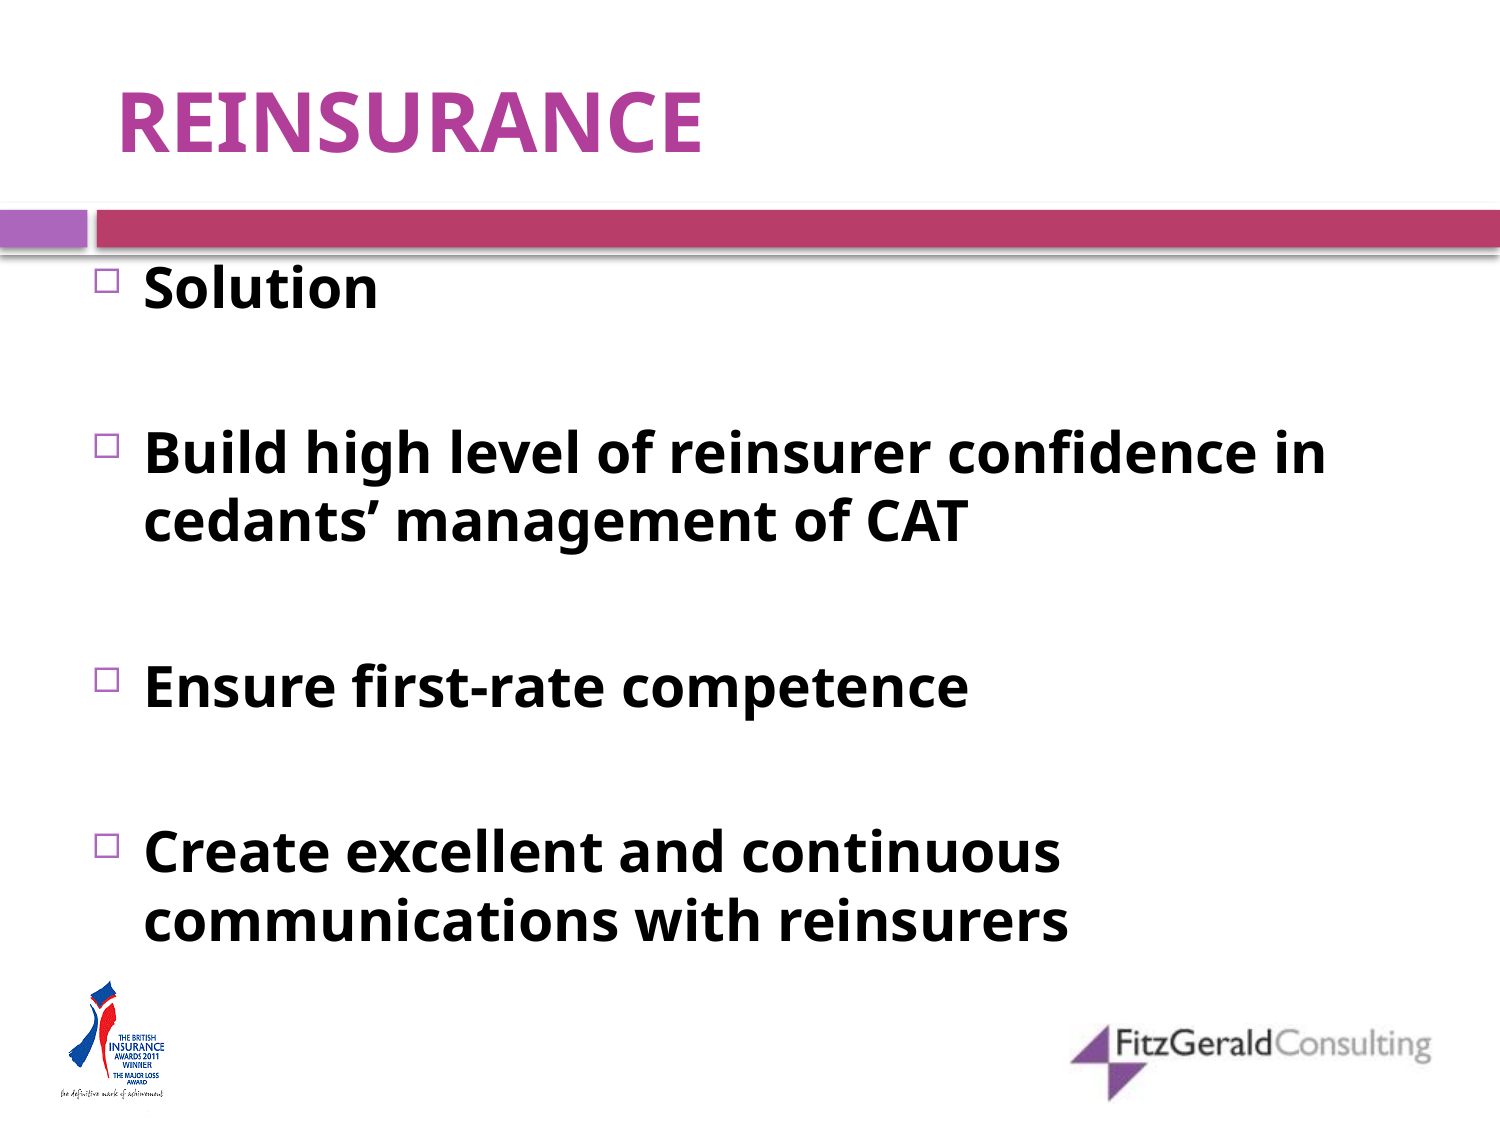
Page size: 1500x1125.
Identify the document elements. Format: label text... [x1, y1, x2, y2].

title REINSURANCE [100, 37, 1438, 200]
picture [1068, 1022, 1434, 1104]
picture [5, 951, 238, 1118]
list Solution Build high level of reinsurer confidence in cedants’ management of CAT Ensure first-rate competence Create excellent and continuous communications with reinsurers [76, 243, 1427, 965]
